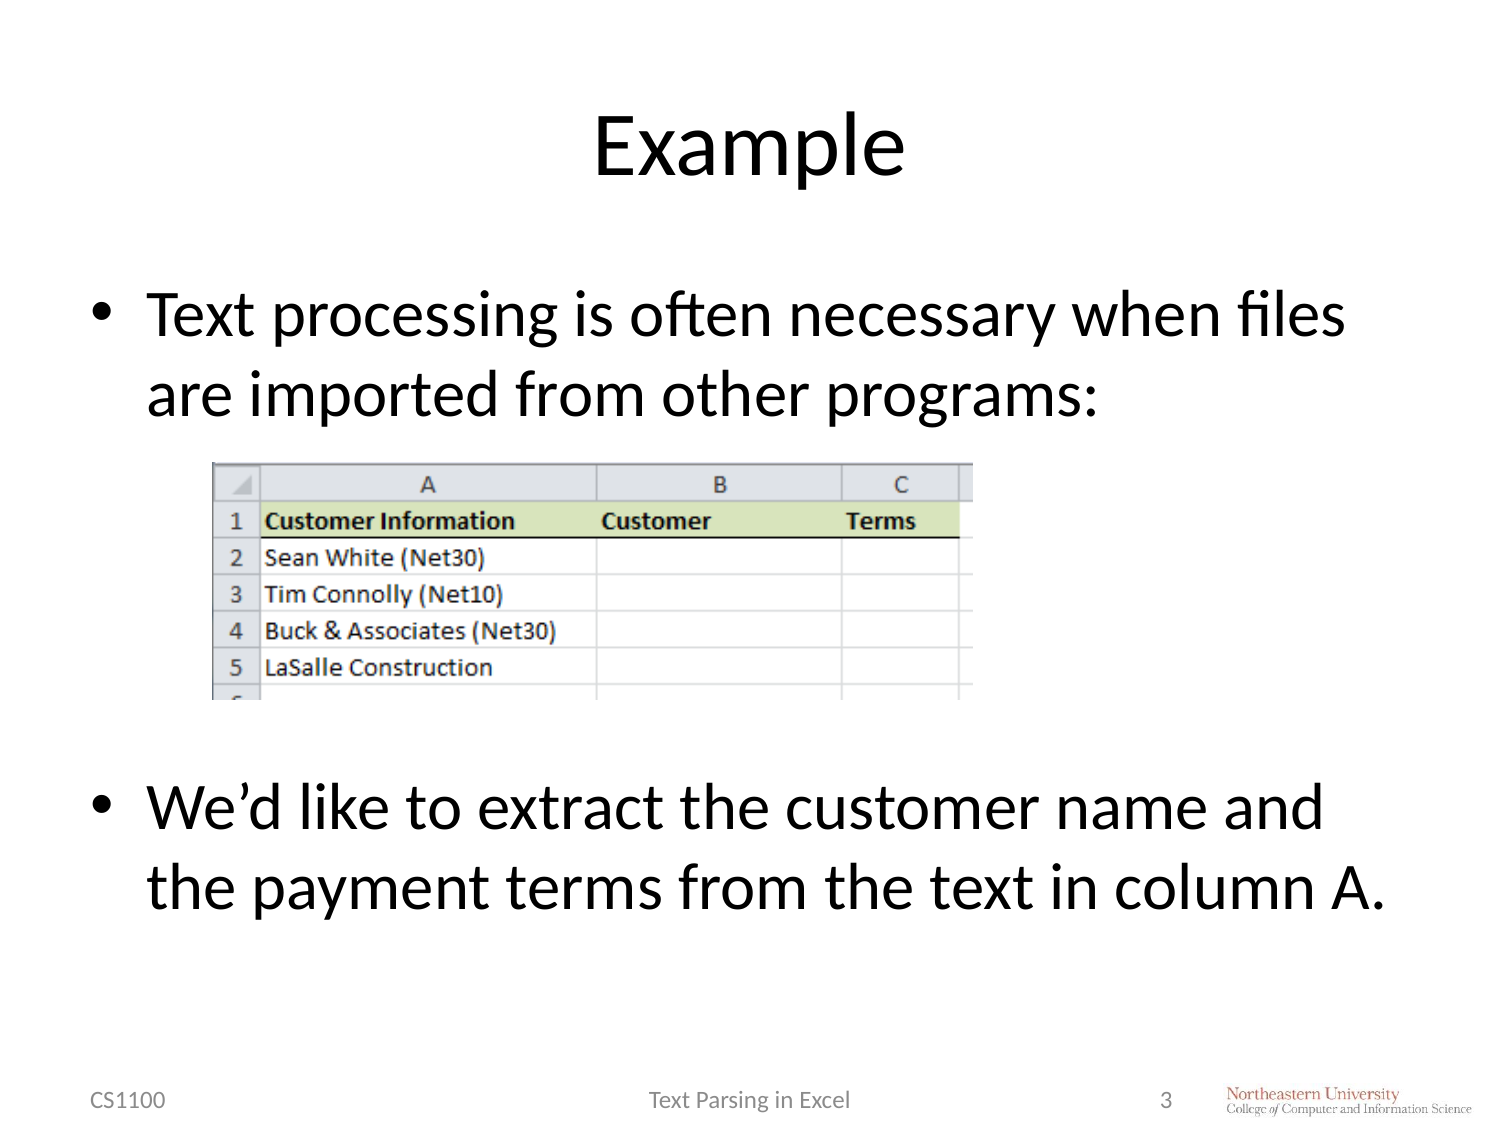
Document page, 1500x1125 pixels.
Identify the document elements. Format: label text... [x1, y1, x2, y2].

title Example [75, 45, 1425, 233]
picture [212, 462, 973, 701]
footer Text Parsing in Excel [512, 1074, 988, 1122]
list Text processing is often necessary when files are imported from other programs: We’d like to extract the customer name and the payment terms from the text in column A. [75, 262, 1425, 1005]
picture [1223, 1083, 1474, 1119]
slide_number 3 [1074, 1074, 1188, 1122]
slide_number CS1100 [75, 1074, 425, 1122]
